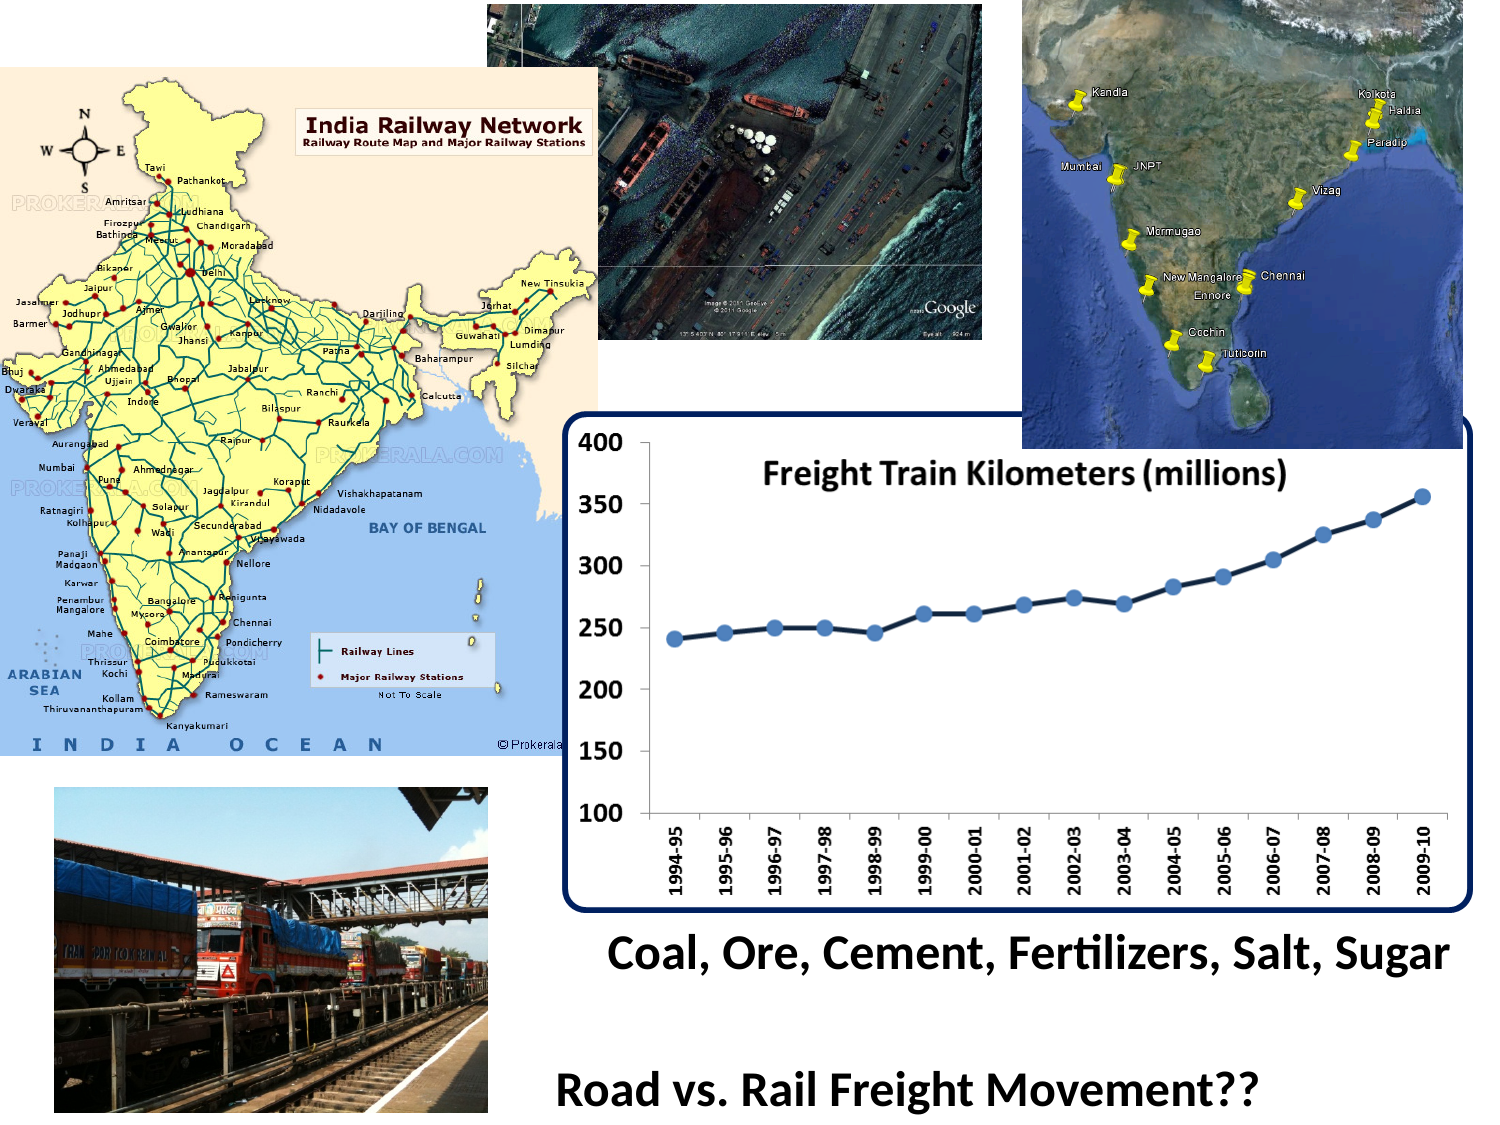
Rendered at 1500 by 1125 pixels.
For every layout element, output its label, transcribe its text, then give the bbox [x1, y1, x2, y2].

text_box Coal, Ore, Cement, Fertilizers, Salt, Sugar [571, 911, 1488, 987]
text_box Road vs. Rail Freight Movement?? [450, 1049, 1367, 1124]
picture [0, 0, 1473, 913]
picture [53, 786, 488, 1113]
